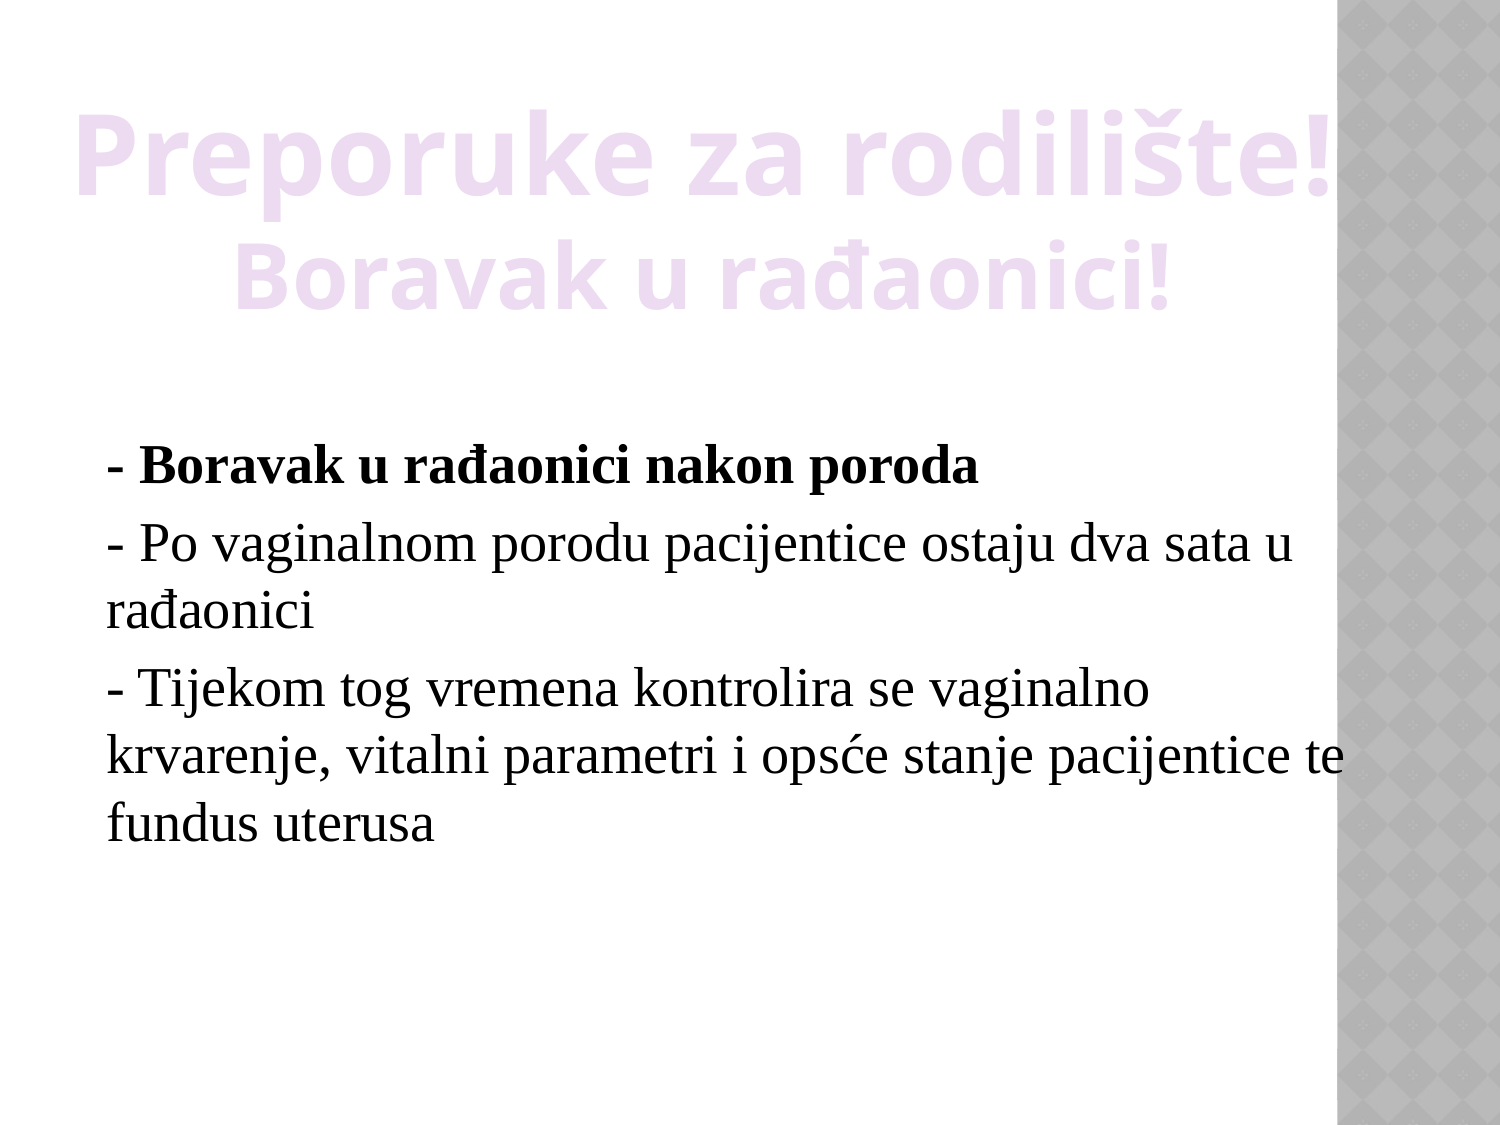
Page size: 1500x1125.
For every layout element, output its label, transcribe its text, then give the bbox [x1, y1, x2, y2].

text_box - Boravak u rađaonici nakon poroda - Po vaginalnom porodu pacijentice ostaju dva sata u rađaonici - Tijekom tog vremena kontrolira se vaginalno krvarenje, vitalni parametri i opsće stanje pacijentice te fundus uterusa [62, 262, 1384, 853]
text_box Preporuke za rodilište! Boravak u rađaonici! [54, 74, 1351, 335]
